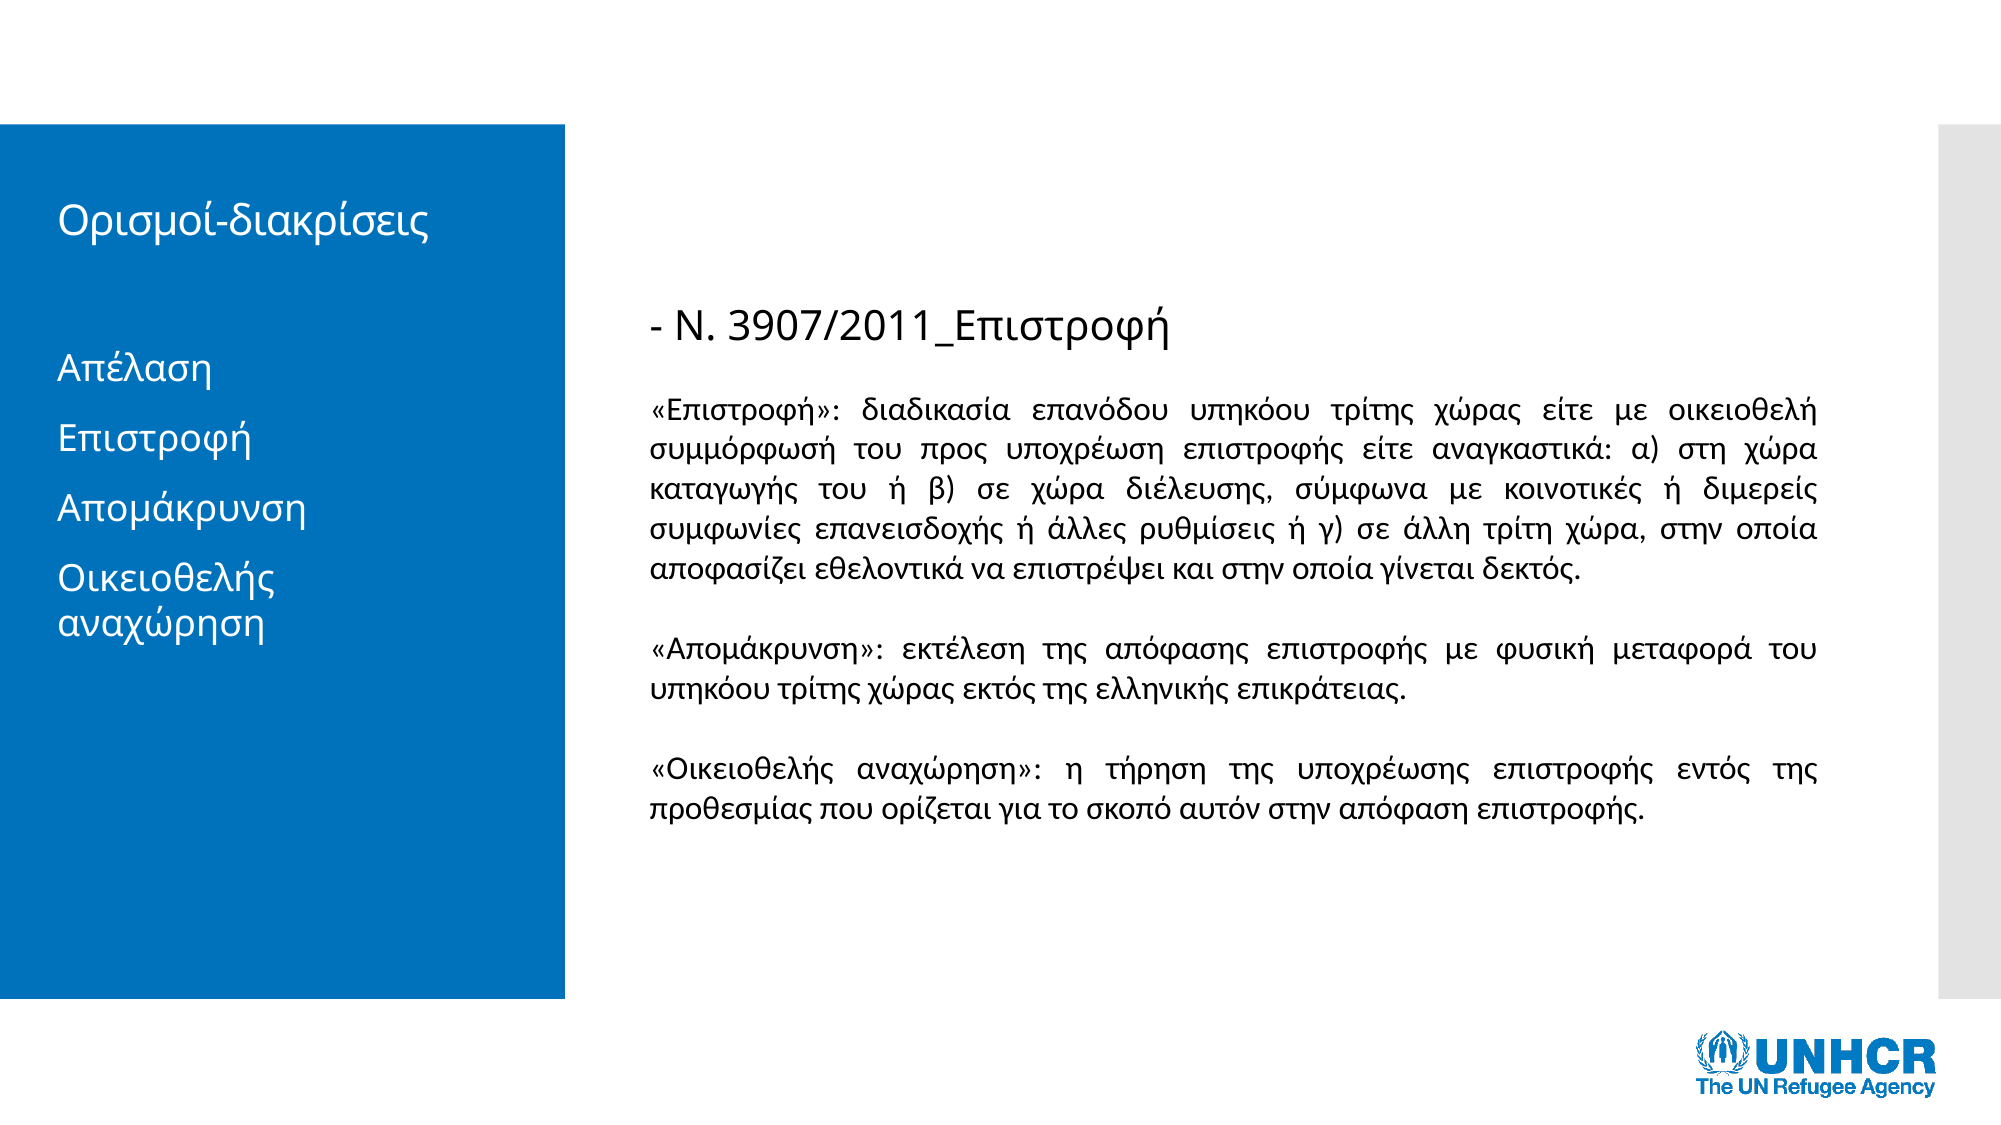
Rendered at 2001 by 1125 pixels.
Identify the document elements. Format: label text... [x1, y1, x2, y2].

title Ορισμοί-διακρίσεις [41, 187, 507, 336]
list Απέλαση Επιστροφή Απομάκρυνση Οικειοθελής αναχώρηση [41, 336, 507, 955]
picture [1664, 1019, 1967, 1108]
list - Ν. 3907/2011_Επιστροφή «Επιστροφή»: διαδικασία επανόδου υπηκόου τρίτης χώρας είτε με οικειοθελή συμμόρφωσή του προς υποχρέωση επιστροφής είτε αναγκαστικά: α) στη χώρα καταγωγής του ή β) σε χώρα διέλευσης, σύμφωνα με κοινοτικές ή διμερείς συμφωνίες επανεισδοχής ή άλλες ρυθμίσεις ή γ) σε άλλη τρίτη χώρα, στην οποία αποφασίζει εθελοντικά να επιστρέψει και στην οποία γίνεται δεκτός. «Απομάκρυνση»: εκτέλεση της απόφασης επιστροφής με φυσική μεταφορά του υπηκόου τρίτης χώρας εκτός της ελληνικής επικράτειας. «Οικειοθελής αναχώρηση»: η τήρηση της υποχρέωσης επιστροφής εντός της προθεσμίας που ορίζεται για το σκοπό αυτόν στην απόφαση επιστροφής. [634, 142, 1835, 983]
